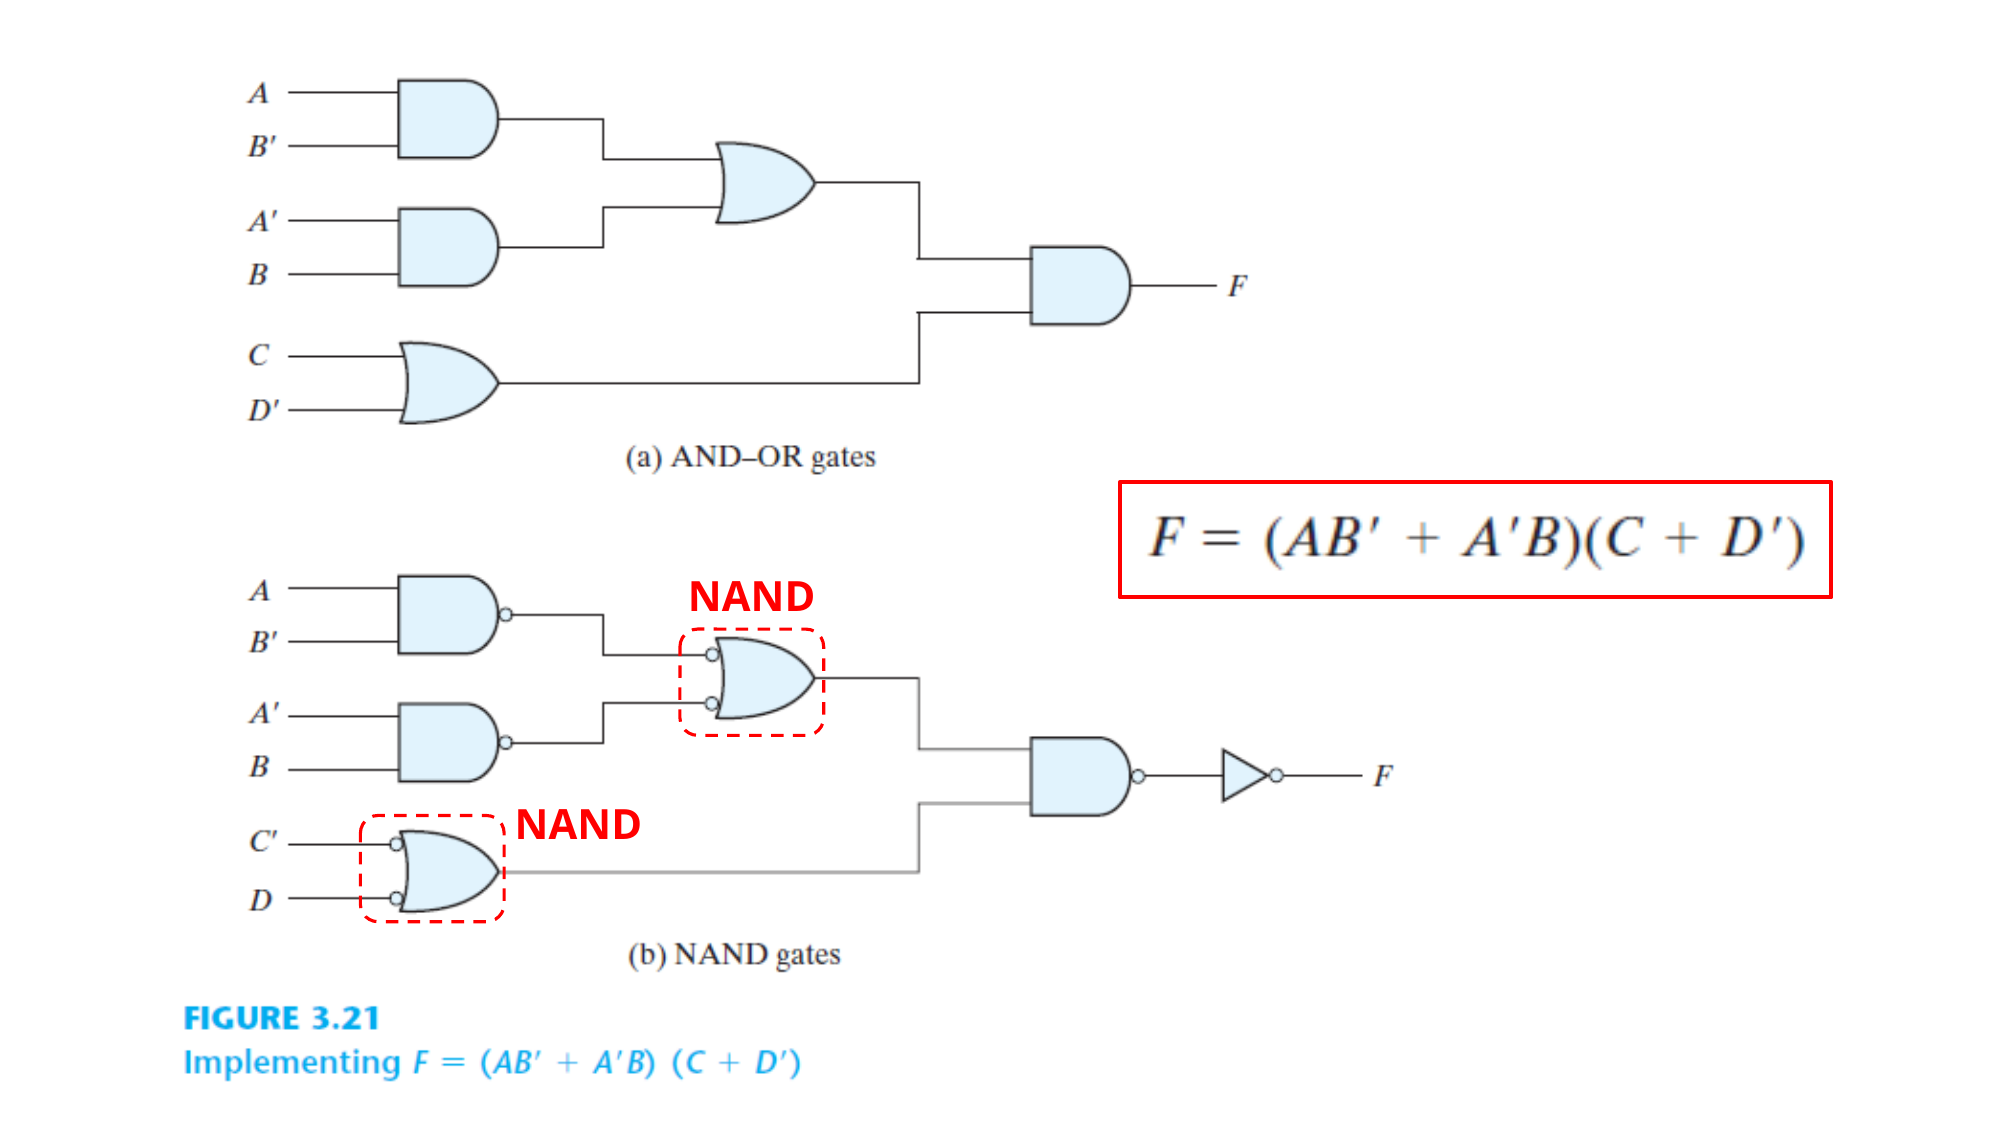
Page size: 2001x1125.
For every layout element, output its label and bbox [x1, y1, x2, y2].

picture [168, 67, 1830, 1091]
